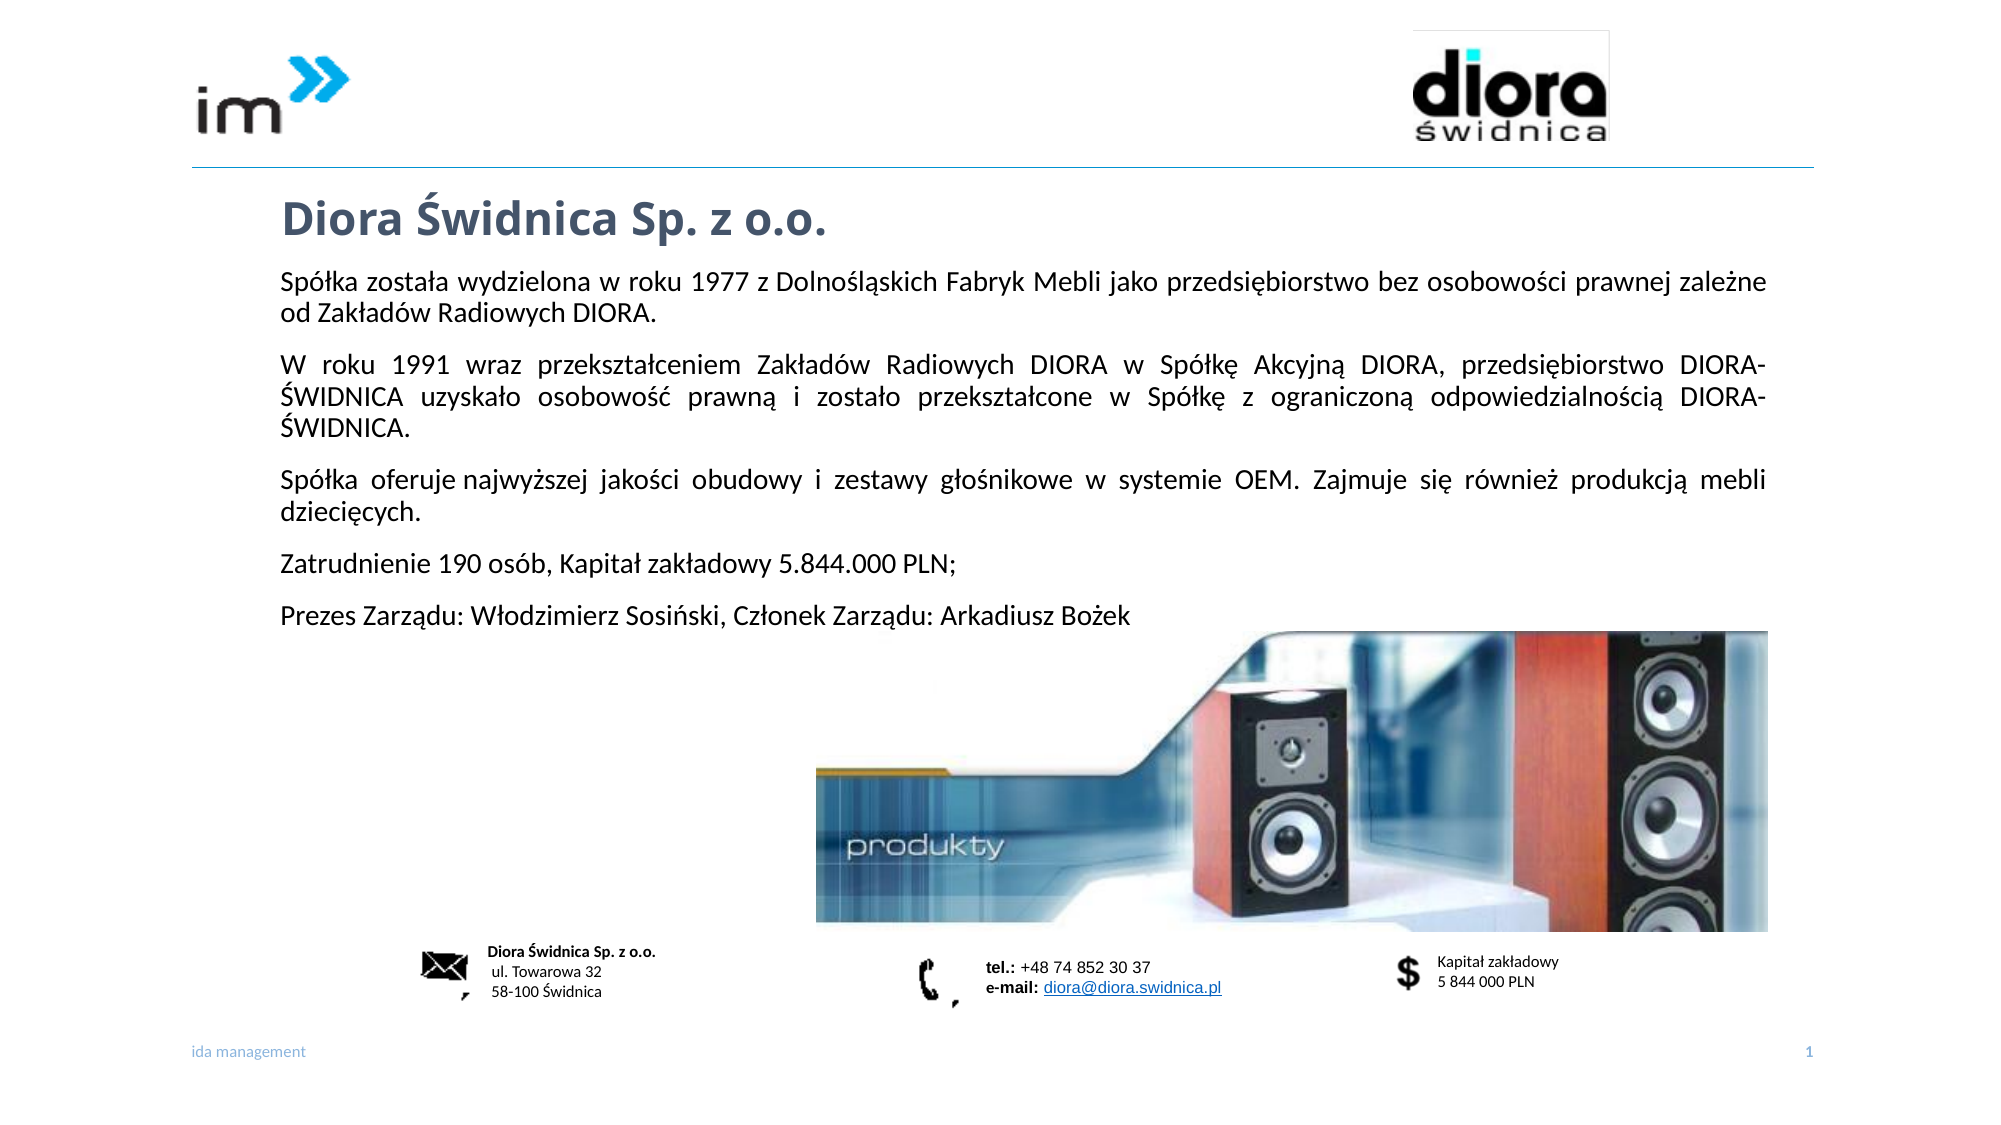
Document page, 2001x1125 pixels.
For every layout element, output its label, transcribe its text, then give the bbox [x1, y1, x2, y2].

title Diora Świdnica Sp. z o.o. [280, 195, 1494, 246]
footer ida management [191, 1040, 1687, 1061]
list Spółka została wydzielona w roku 1977 z Dolnośląskich Fabryk Mebli jako przedsiębiorstwo bez osobowości prawnej zależne od Zakładów Radiowych DIORA. W roku 1991 wraz przekształceniem Zakładów Radiowych DIORA w Spółkę Akcyjną DIORA, przedsiębiorstwo DIORA-ŚWIDNICA uzyskało osobowość prawną i zostało przekształcone w Spółkę z ograniczoną odpowiedzialnością DIORA-ŚWIDNICA. Spółka oferuje najwyższej jakości obudowy i zestawy głośnikowe w systemie OEM. Zajmuje się również produkcją mebli dziecięcych. Zatrudnienie 190 osób, Kapitał zakładowy 5.844.000 PLN; Prezes Zarządu: Włodzimierz Sosiński, Członek Zarządu: Arkadiusz Bożek [280, 266, 1768, 779]
text_box Kapitał zakładowy 5 844 000 PLN [1422, 943, 1658, 999]
picture [1413, 29, 1611, 141]
picture [816, 631, 1768, 932]
picture [172, 27, 370, 153]
picture [892, 938, 967, 1016]
text_box tel.: +48 74 852 30 37 e-mail: diora@diora.swidnica.pl [971, 949, 1345, 1005]
slide_number 1 [1687, 1040, 1814, 1061]
picture [406, 928, 480, 1006]
text_box Diora Świdnica Sp. z o.o. ul. Towarowa 32 58-100 Świdnica [443, 933, 766, 1008]
picture [1390, 947, 1423, 998]
